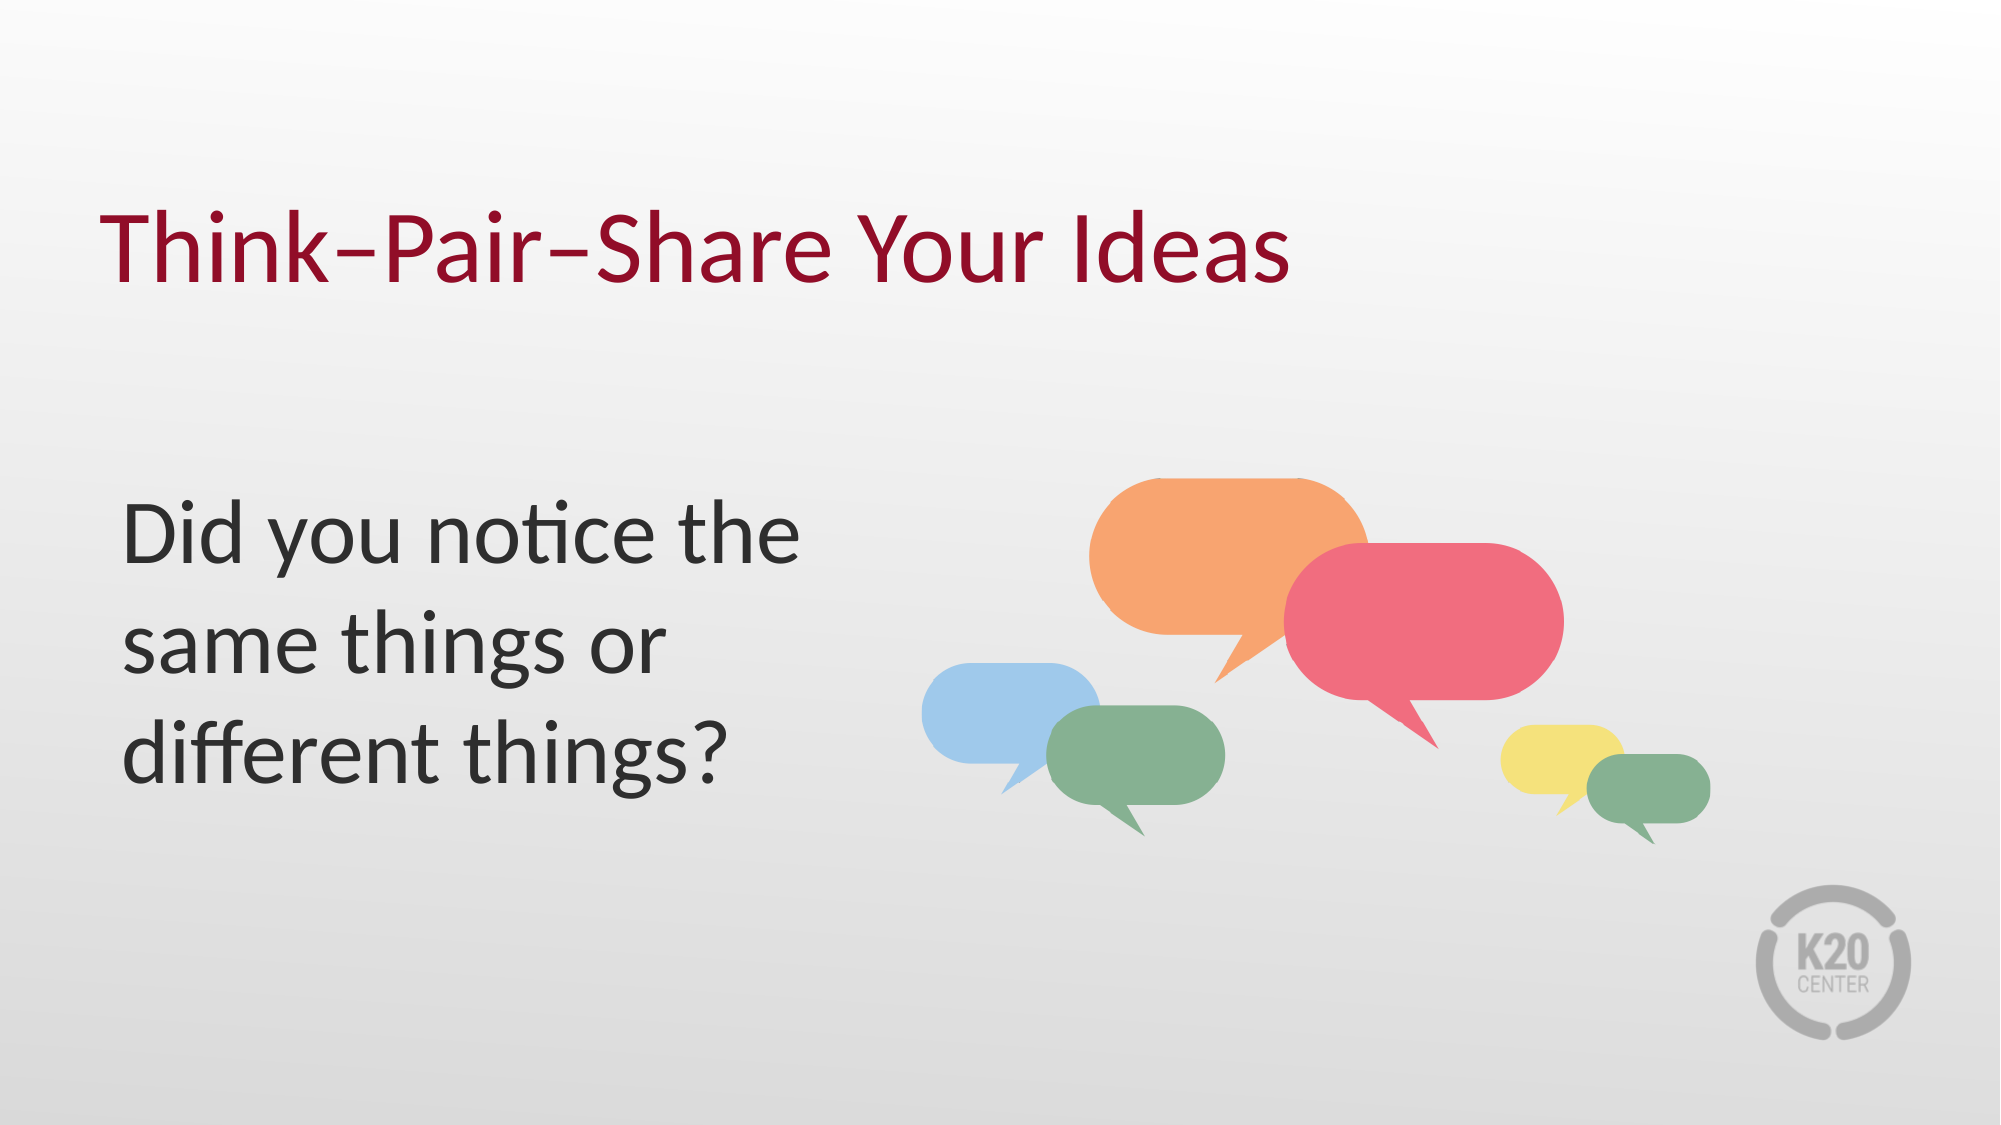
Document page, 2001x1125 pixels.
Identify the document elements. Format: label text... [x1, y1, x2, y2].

title Think–Pair–Share Your Ideas [99, 115, 1900, 303]
list Did you notice the same things or different things? [99, 332, 837, 1053]
picture [889, 447, 1744, 907]
